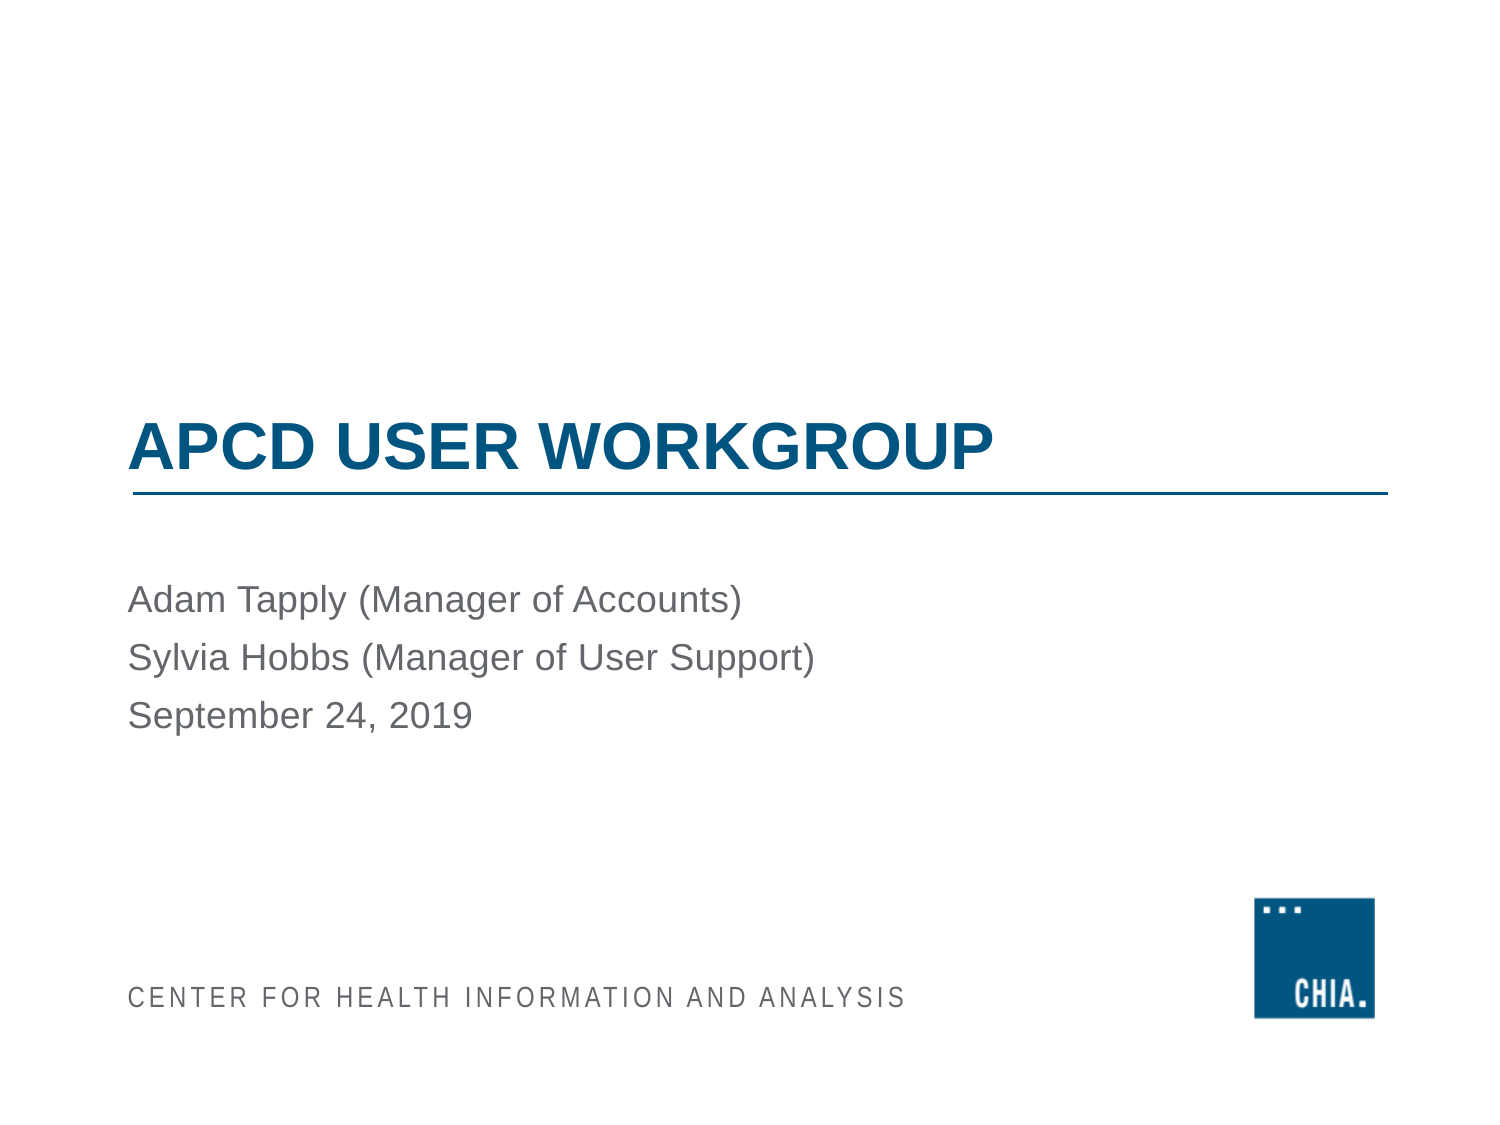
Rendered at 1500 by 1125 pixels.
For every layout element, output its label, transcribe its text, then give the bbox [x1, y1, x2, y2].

text_box CENTER FOR HEALTH INFORMATION AND ANALYSIS [112, 934, 1246, 1021]
text_box Apcd user workgroup [112, 256, 1388, 490]
picture [1251, 896, 1377, 1021]
text_box Adam Tapply (Manager of Accounts) Sylvia Hobbs (Manager of User Support) September 24, 2019 [112, 553, 1388, 788]
